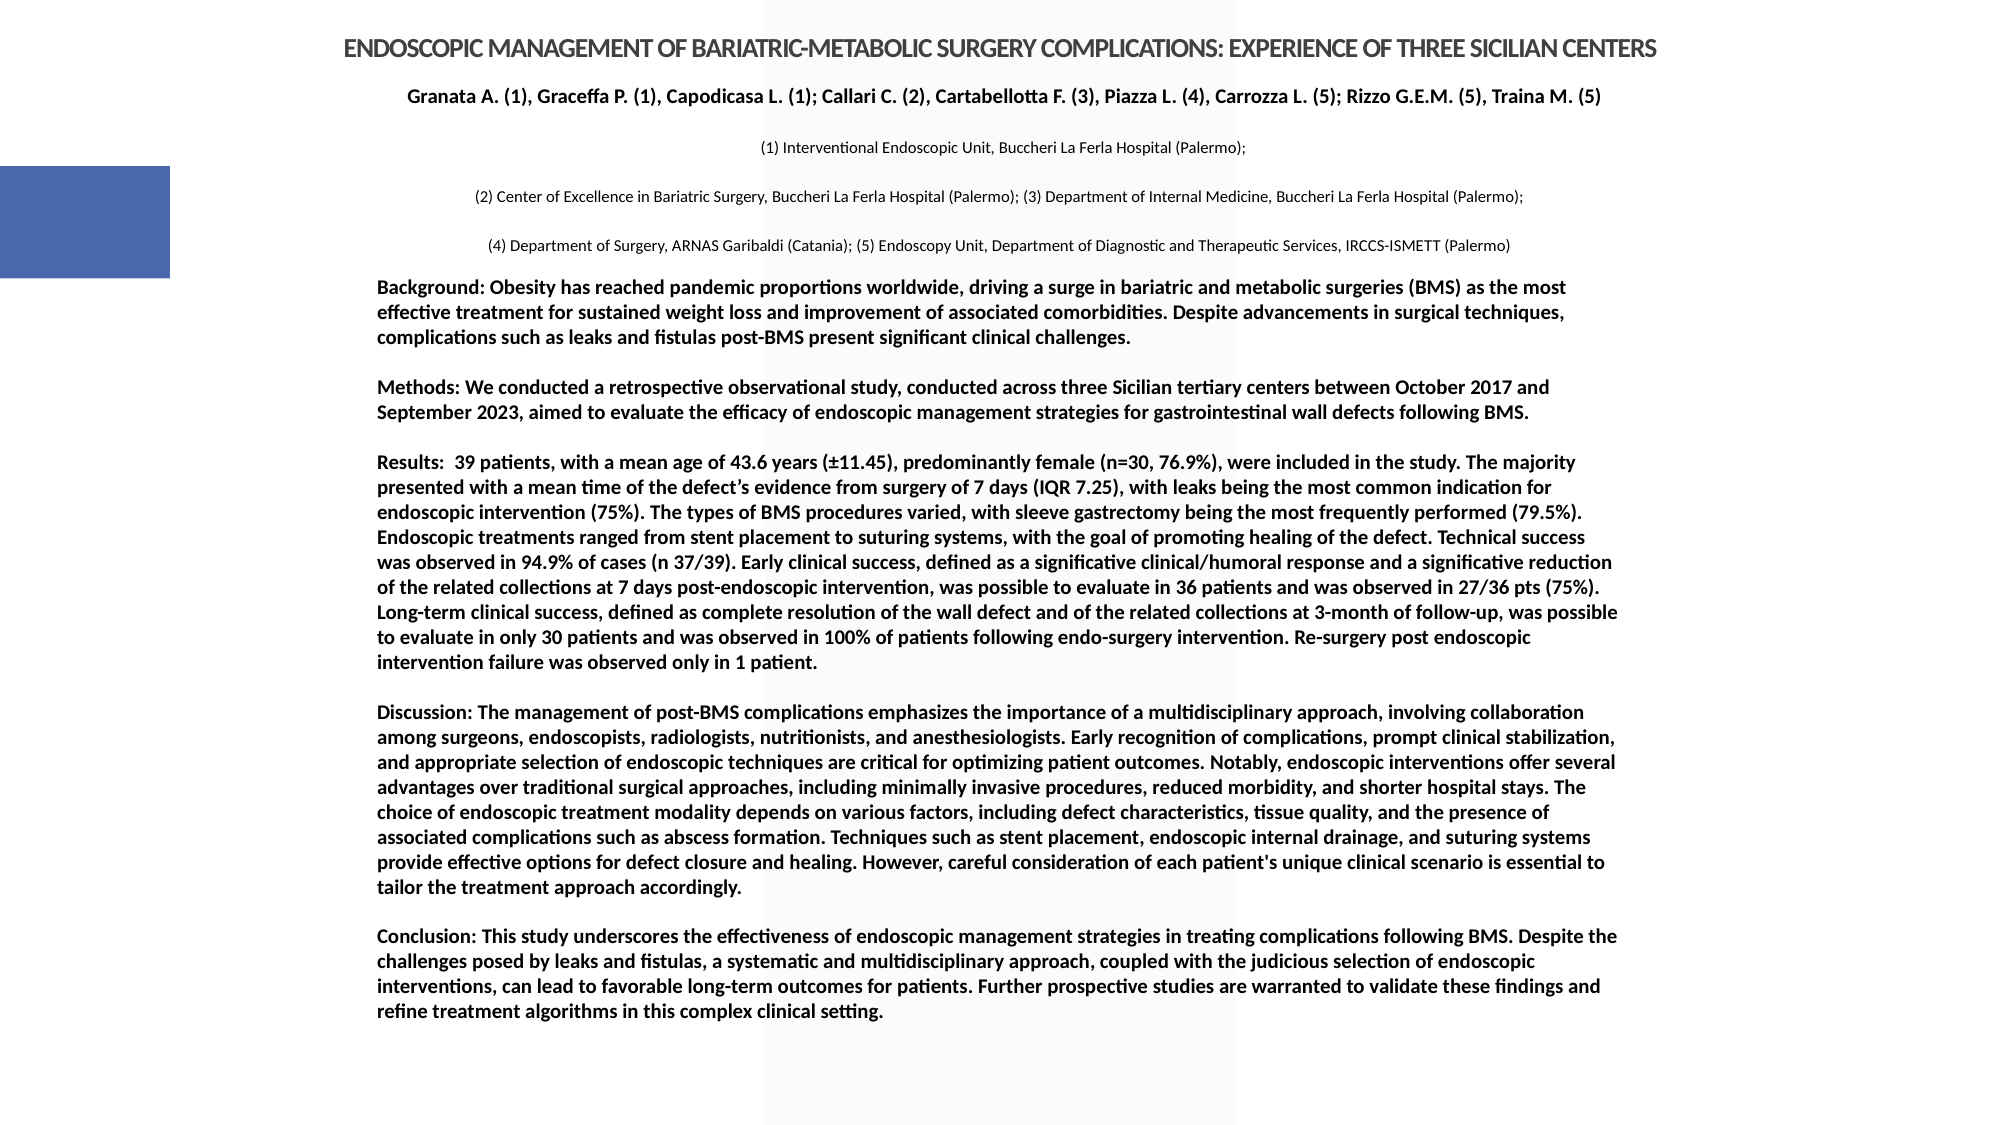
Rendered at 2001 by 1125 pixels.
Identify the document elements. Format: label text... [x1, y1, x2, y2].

subtitle Granata A. (1), Graceffa P. (1), Capodicasa L. (1); Callari C. (2), Cartabellotta F. (3), Piazza L. (4), Carrozza L. (5); Rizzo G.E.M. (5), Traina M. (5) (1) Interventional Endoscopic Unit, Buccheri La Ferla Hospital (Palermo); (2) Center of Excellence in Bariatric Surgery, Buccheri La Ferla Hospital (Palermo); (3) Department of Internal Medicine, Buccheri La Ferla Hospital (Palermo); (4) Department of Surgery, ARNAS Garibaldi (Catania); (5) Endoscopy Unit, Department of Diagnostic and Therapeutic Services, IRCCS-ISMETT (Palermo) [249, 75, 1750, 267]
title ENDOSCOPIC MANAGEMENT OF BARIATRIC-METABOLIC SURGERY COMPLICATIONS: EXPERIENCE OF THREE SICILIAN CENTERS [249, 26, 1750, 72]
text_box Background: Obesity has reached pandemic proportions worldwide, driving a surge in bariatric and metabolic surgeries (BMS) as the most effective treatment for sustained weight loss and improvement of associated comorbidities. Despite advancements in surgical techniques, complications such as leaks and fistulas post-BMS present significant clinical challenges. Methods: We conducted a retrospective observational study, conducted across three Sicilian tertiary centers between October 2017 and September 2023, aimed to evaluate the efficacy of endoscopic management strategies for gastrointestinal wall defects following BMS. Results: 39 patients, with a mean age of 43.6 years (±11.45), predominantly female (n=30, 76.9%), were included in the study. The majority presented with a mean time of the defect’s evidence from surgery of 7 days (IQR 7.25), with leaks being the most common indication for endoscopic intervention (75%). The types of BMS procedures varied, with sleeve gastrectomy being the most frequently performed (79.5%). Endoscopic treatments ranged from stent placement to suturing systems, with the goal of promoting healing of the defect. Technical success was observed in 94.9% of cases (n 37/39). Early clinical success, defined as a significative clinical/humoral response and a significative reduction of the related collections at 7 days post-endoscopic intervention, was possible to evaluate in 36 patients and was observed in 27/36 pts (75%). Long-term clinical success, defined as complete resolution of the wall defect and of the related collections at 3-month of follow-up, was possible to evaluate in only 30 patients and was observed in 100% of patients following endo-surgery intervention. Re-surgery post endoscopic intervention failure was observed only in 1 patient. Discussion: The management of post-BMS complications emphasizes the importance of a multidisciplinary approach, involving collaboration among surgeons, endoscopists, radiologists, nutritionists, and anesthesiologists. Early recognition of complications, prompt clinical stabilization, and appropriate selection of endoscopic techniques are critical for optimizing patient outcomes. Notably, endoscopic interventions offer several advantages over traditional surgical approaches, including minimally invasive procedures, reduced morbidity, and shorter hospital stays. The choice of endoscopic treatment modality depends on various factors, including defect characteristics, tissue quality, and the presence of associated complications such as abscess formation. Techniques such as stent placement, endoscopic internal drainage, and suturing systems provide effective options for defect closure and healing. However, careful consideration of each patient's unique clinical scenario is essential to tailor the treatment approach accordingly. Conclusion: This study underscores the effectiveness of endoscopic management strategies in treating complications following BMS. Despite the challenges posed by leaks and fistulas, a systematic and multidisciplinary approach, coupled with the judicious selection of endoscopic interventions, can lead to favorable long-term outcomes for patients. Further prospective studies are warranted to validate these findings and refine treatment algorithms in this complex clinical setting. [362, 266, 1638, 1031]
